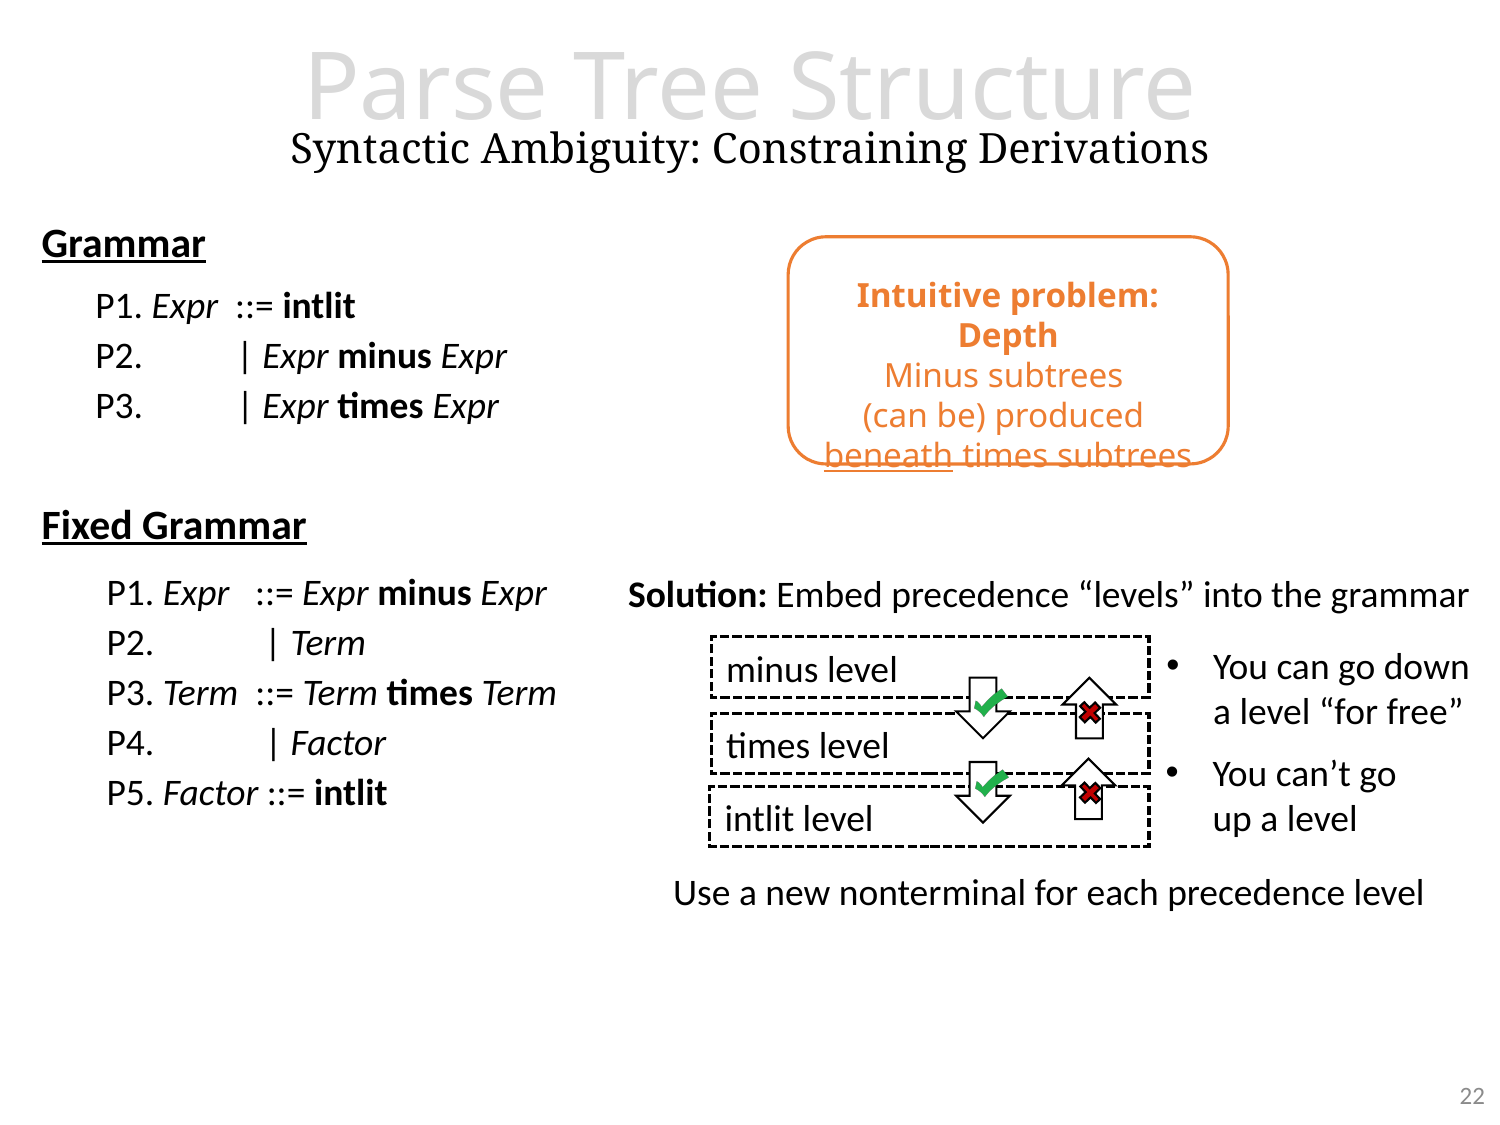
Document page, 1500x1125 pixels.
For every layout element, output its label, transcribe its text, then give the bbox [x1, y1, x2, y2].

text_box P1. Expr ::= intlit P2. | Expr minus Expr P3. | Expr times Expr [80, 268, 569, 434]
text_box You can’t go up a level [1150, 741, 1424, 847]
text_box Fixed Grammar [26, 495, 346, 643]
text_box times level [710, 712, 1150, 775]
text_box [1062, 677, 1117, 739]
text_box intlit level [709, 785, 1150, 848]
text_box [956, 761, 1010, 823]
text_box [956, 677, 1010, 739]
text_box P1. Expr ::= Expr minus Expr P2. | Term P3. Term ::= Term times Term P4. | Factor P5. Factor ::= intlit [91, 555, 634, 821]
text_box Grammar [26, 213, 245, 361]
text_box minus level [710, 636, 1150, 698]
text_box Use a new nonterminal for each precedence level [658, 860, 1441, 921]
text_box Parse Tree Structure Syntactic Ambiguity: Constraining Derivations [103, 4, 1397, 222]
slide_number 22 [1162, 1065, 1500, 1125]
text_box You can go down a level “for free” [1151, 634, 1489, 740]
text_box Solution: Embed precedence “levels” into the grammar [634, 562, 1486, 623]
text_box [1061, 758, 1116, 820]
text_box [788, 236, 1229, 464]
